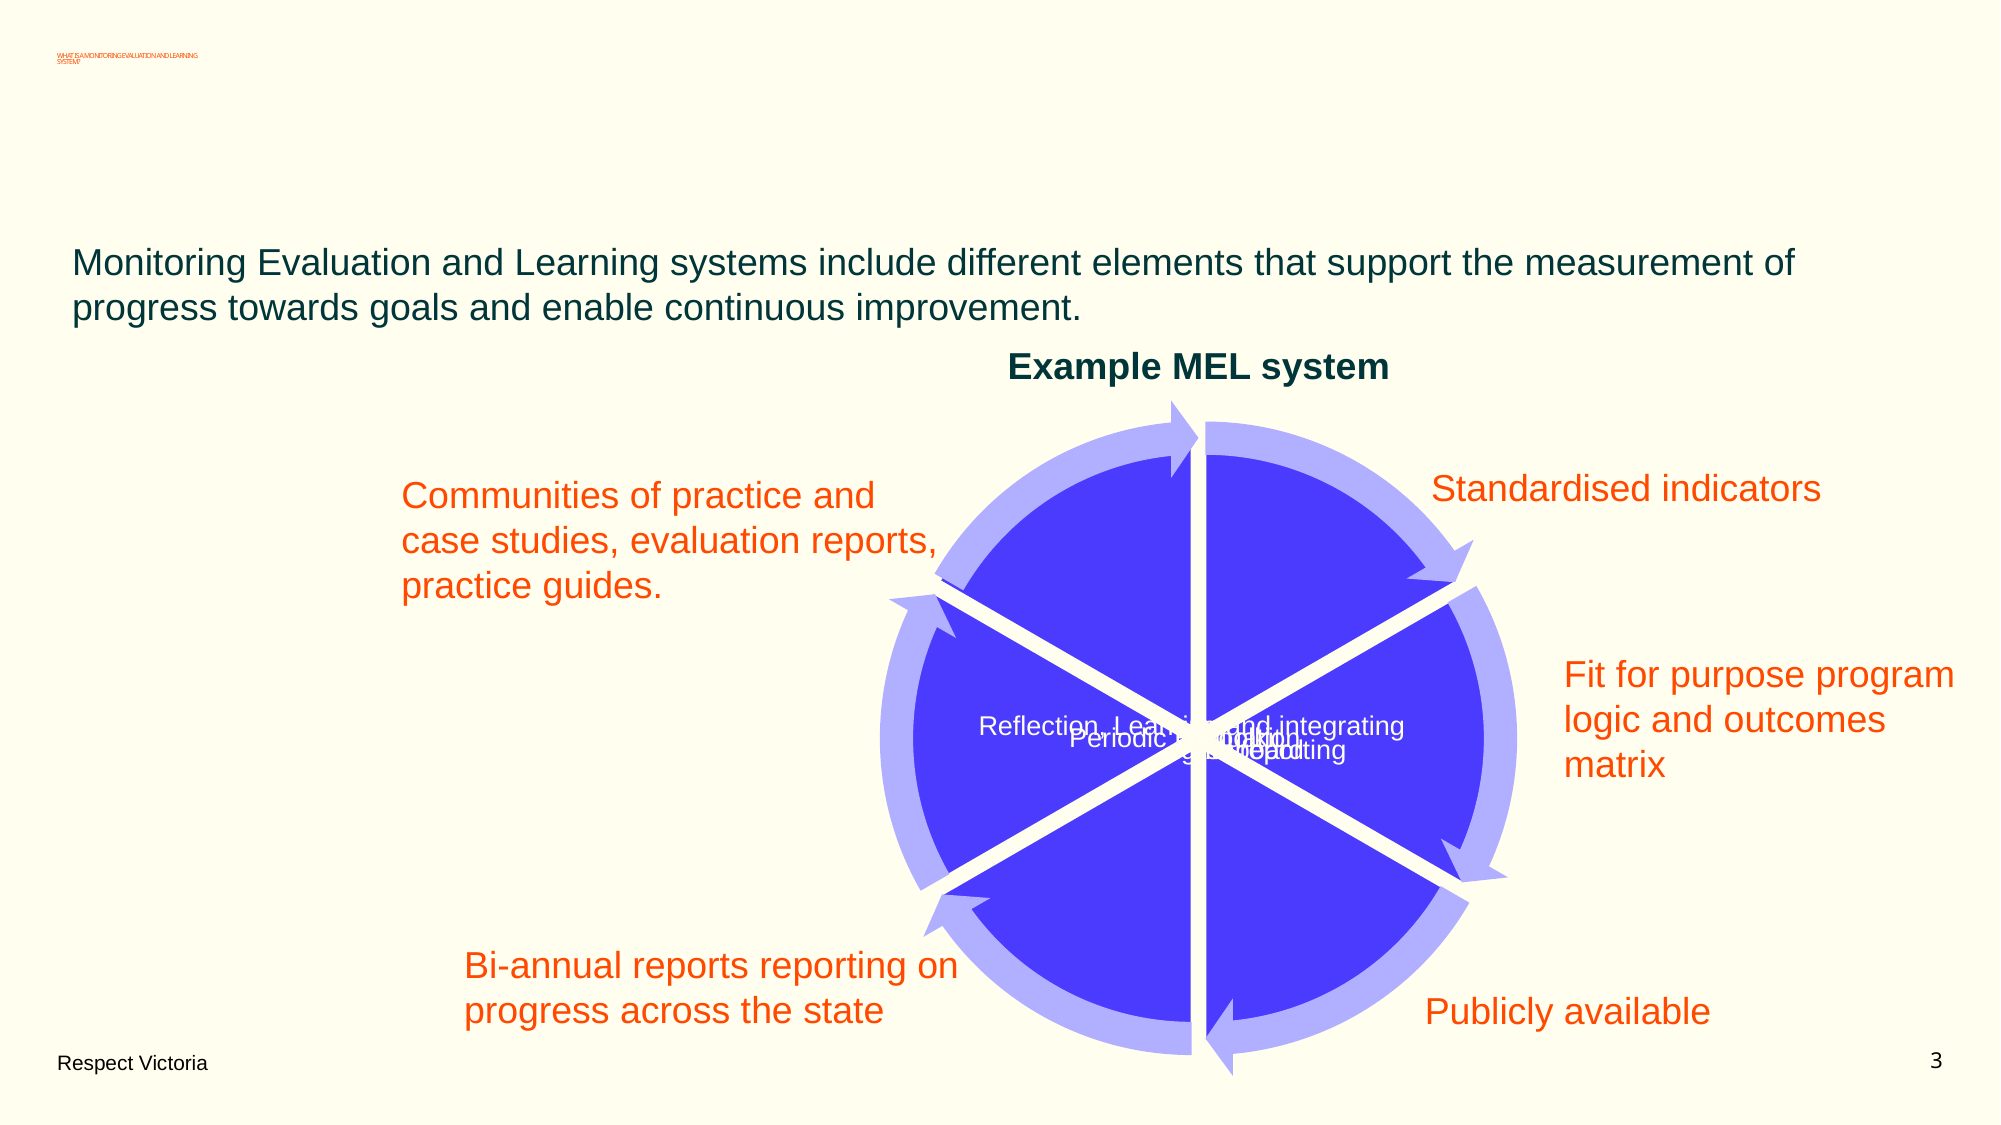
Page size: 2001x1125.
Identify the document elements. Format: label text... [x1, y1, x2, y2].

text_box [701, 394, 1696, 1088]
text_box Fit for purpose program logic and outcomes matrix [1696, 643, 2000, 793]
text_box Monitoring Evaluation and Learning systems include different elements that support the measurement of progress towards goals and enable continuous improvement. [57, 230, 1943, 336]
text_box Standardised indicators [1696, 456, 1893, 516]
footer Respect Victoria [57, 1014, 672, 1075]
slide_number 3 [1839, 1016, 1943, 1077]
title What is a Monitoring Evaluation and Learning System? [57, 52, 1930, 91]
text_box Example MEL system [993, 334, 1417, 394]
text_box Publicly available [1696, 979, 1768, 1040]
text_box Communities of practice and case studies, evaluation reports, practice guides. [386, 463, 701, 614]
text_box Bi-annual reports reporting on progress across the state [449, 933, 701, 1039]
